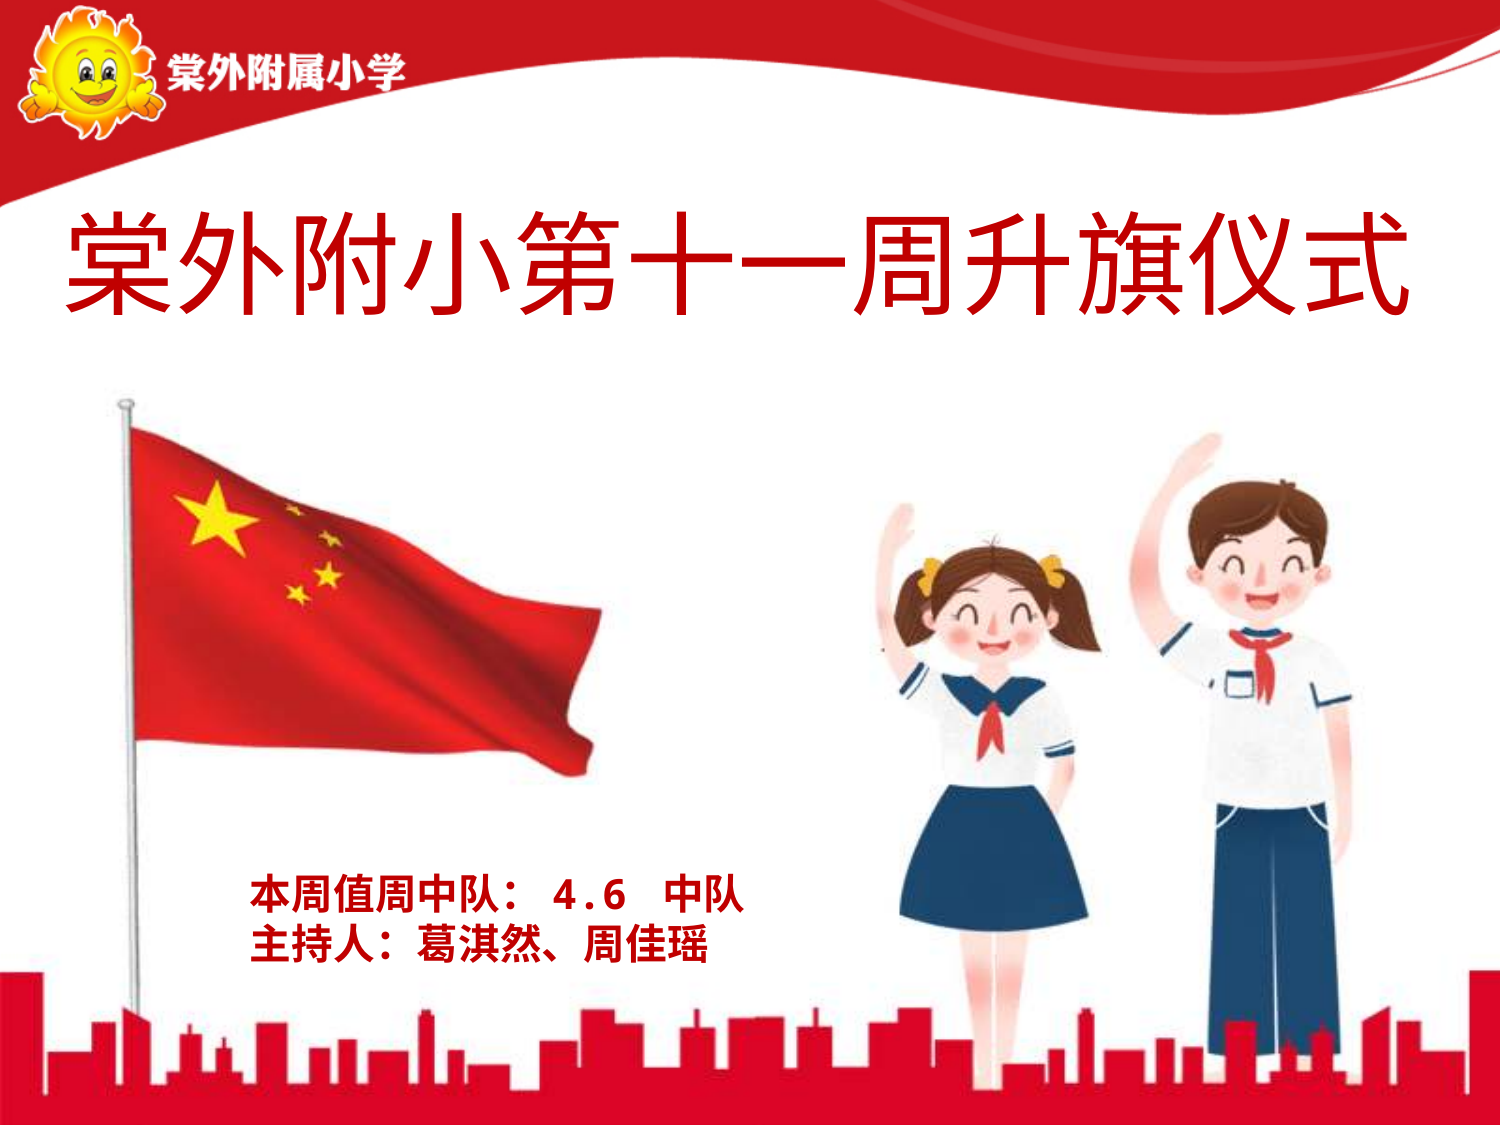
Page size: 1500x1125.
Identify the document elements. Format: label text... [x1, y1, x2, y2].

picture [0, 0, 1500, 1125]
text_box 棠外附小第十一周升旗仪式 [48, 186, 1443, 332]
